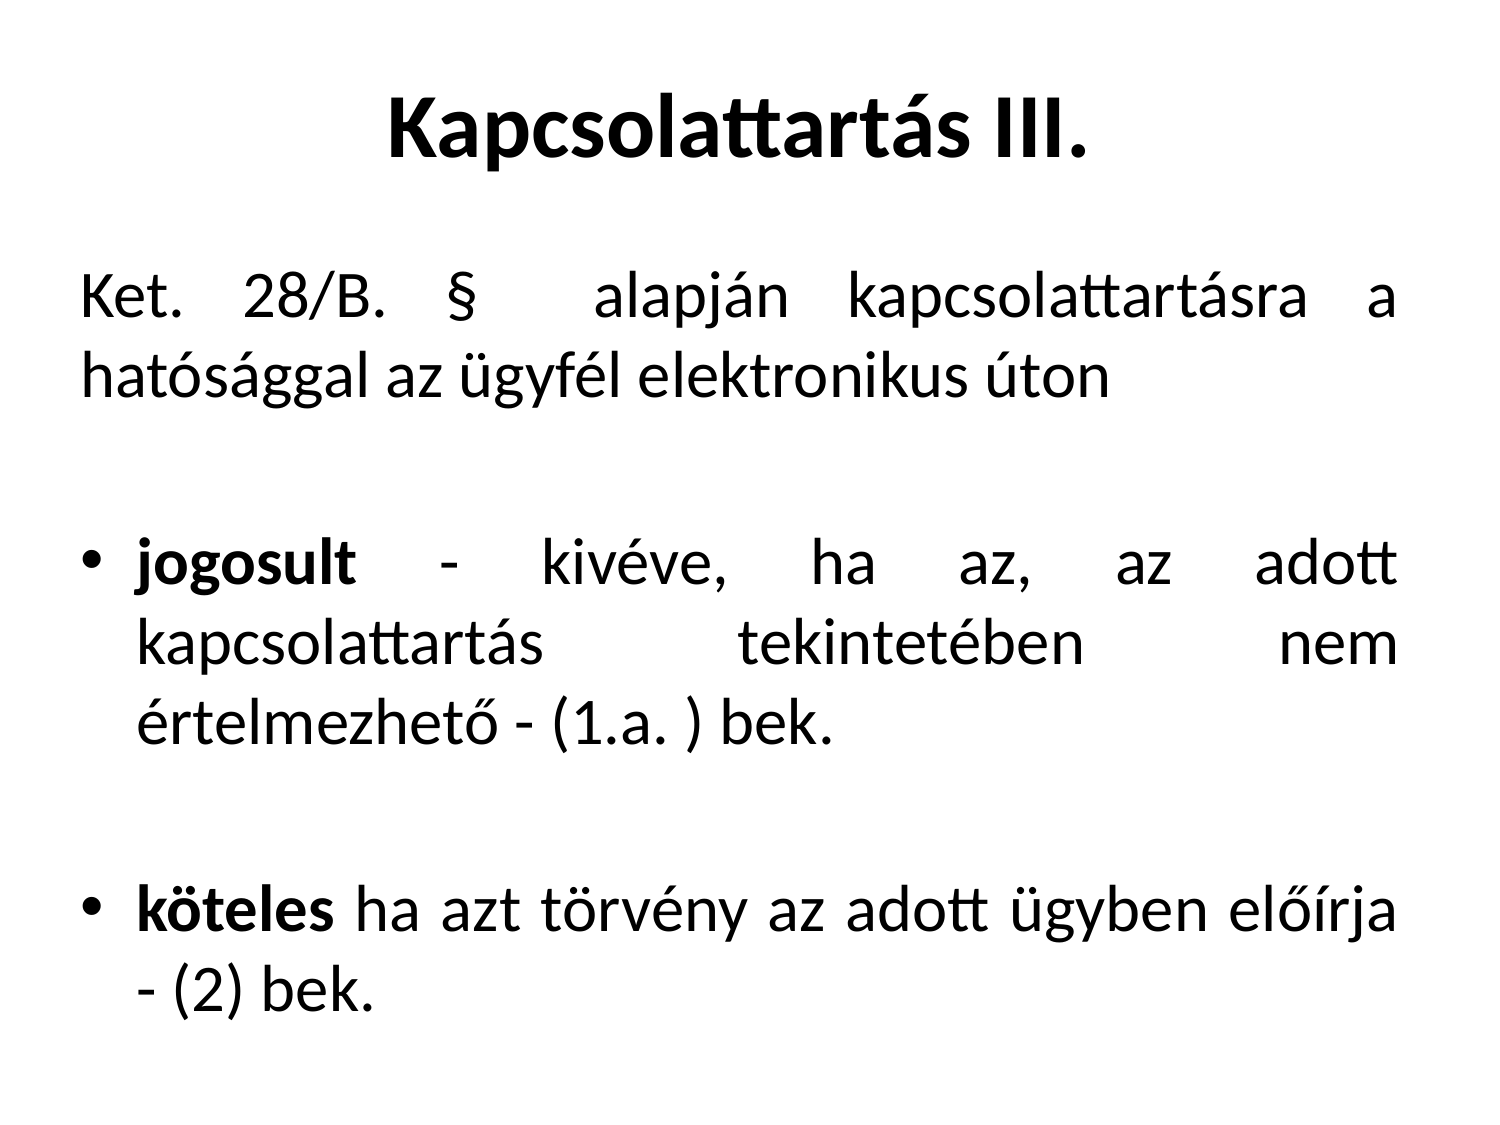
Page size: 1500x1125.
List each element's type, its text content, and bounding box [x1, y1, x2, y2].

list Ket. 28/B. § alapján kapcsolattartásra a hatósággal az ügyfél elektronikus úton jogosult - kivéve, ha az, az adott kapcsolattartás tekintetében nem értelmezhető - (1.a. ) bek. köteles ha azt törvény az adott ügyben előírja - (2) bek. [64, 243, 1415, 1035]
title Kapcsolattartás III. [75, 45, 1425, 197]
